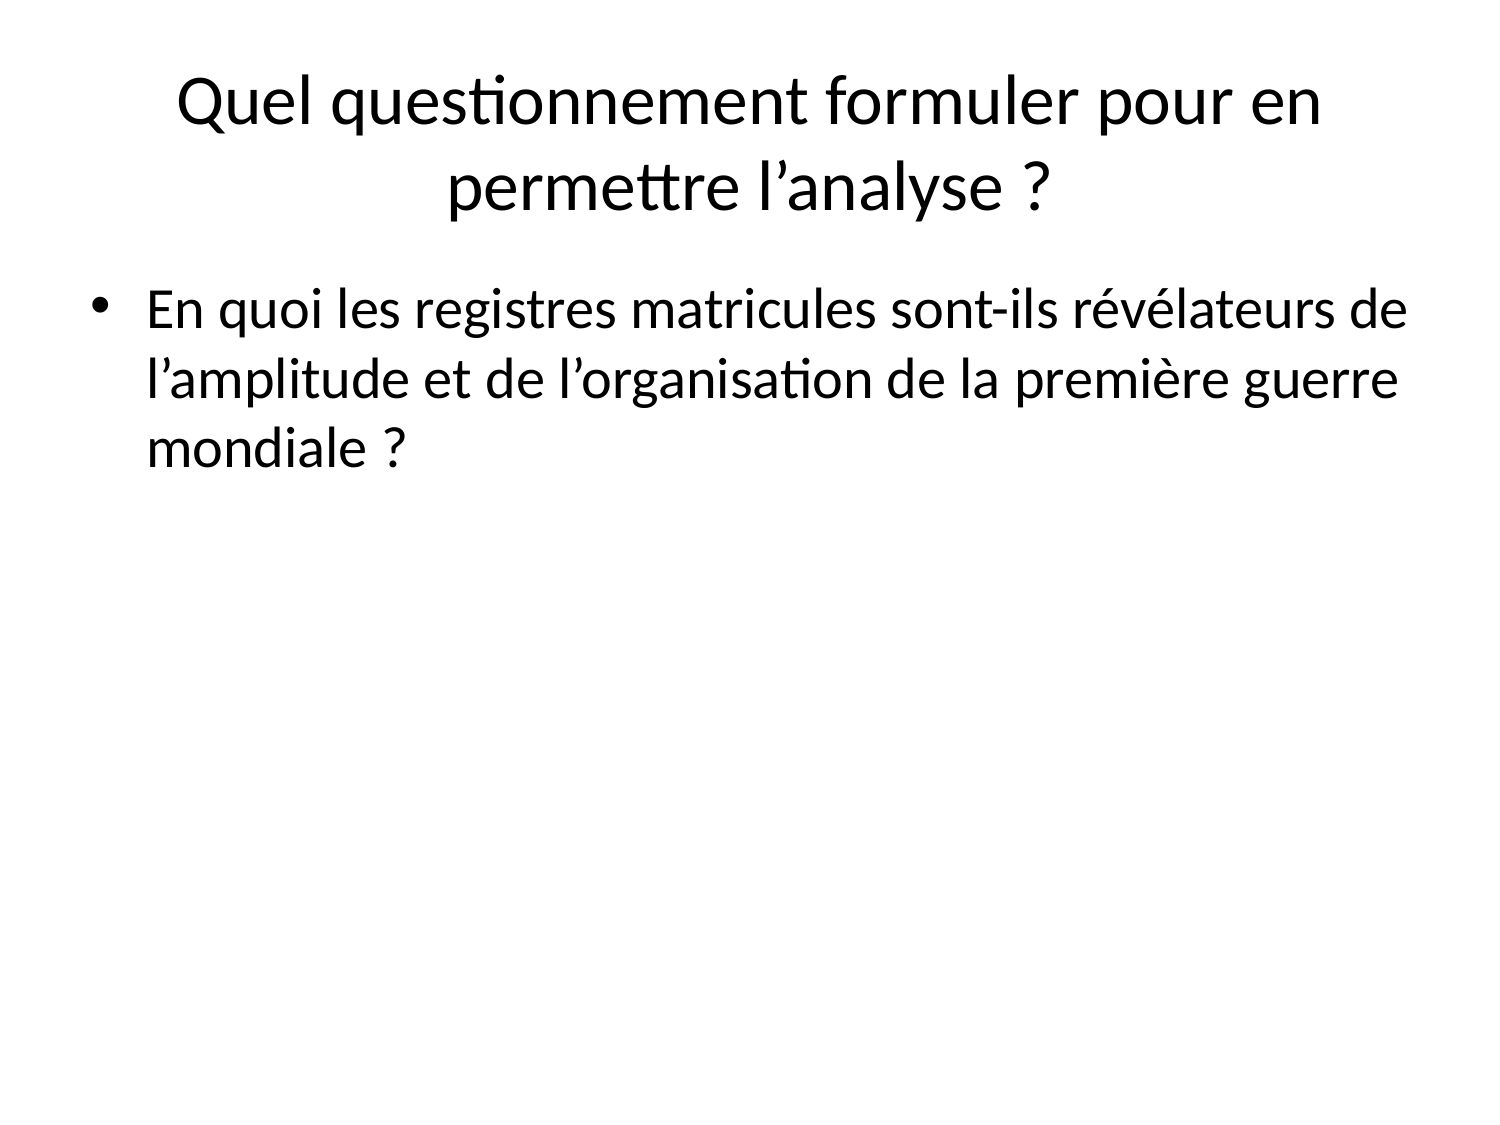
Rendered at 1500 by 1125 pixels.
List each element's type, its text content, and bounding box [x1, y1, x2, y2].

list En quoi les registres matricules sont-ils révélateurs de l’amplitude et de l’organisation de la première guerre mondiale ? [75, 262, 1425, 1005]
title Quel questionnement formuler pour en permettre l’analyse ? [75, 45, 1425, 233]
